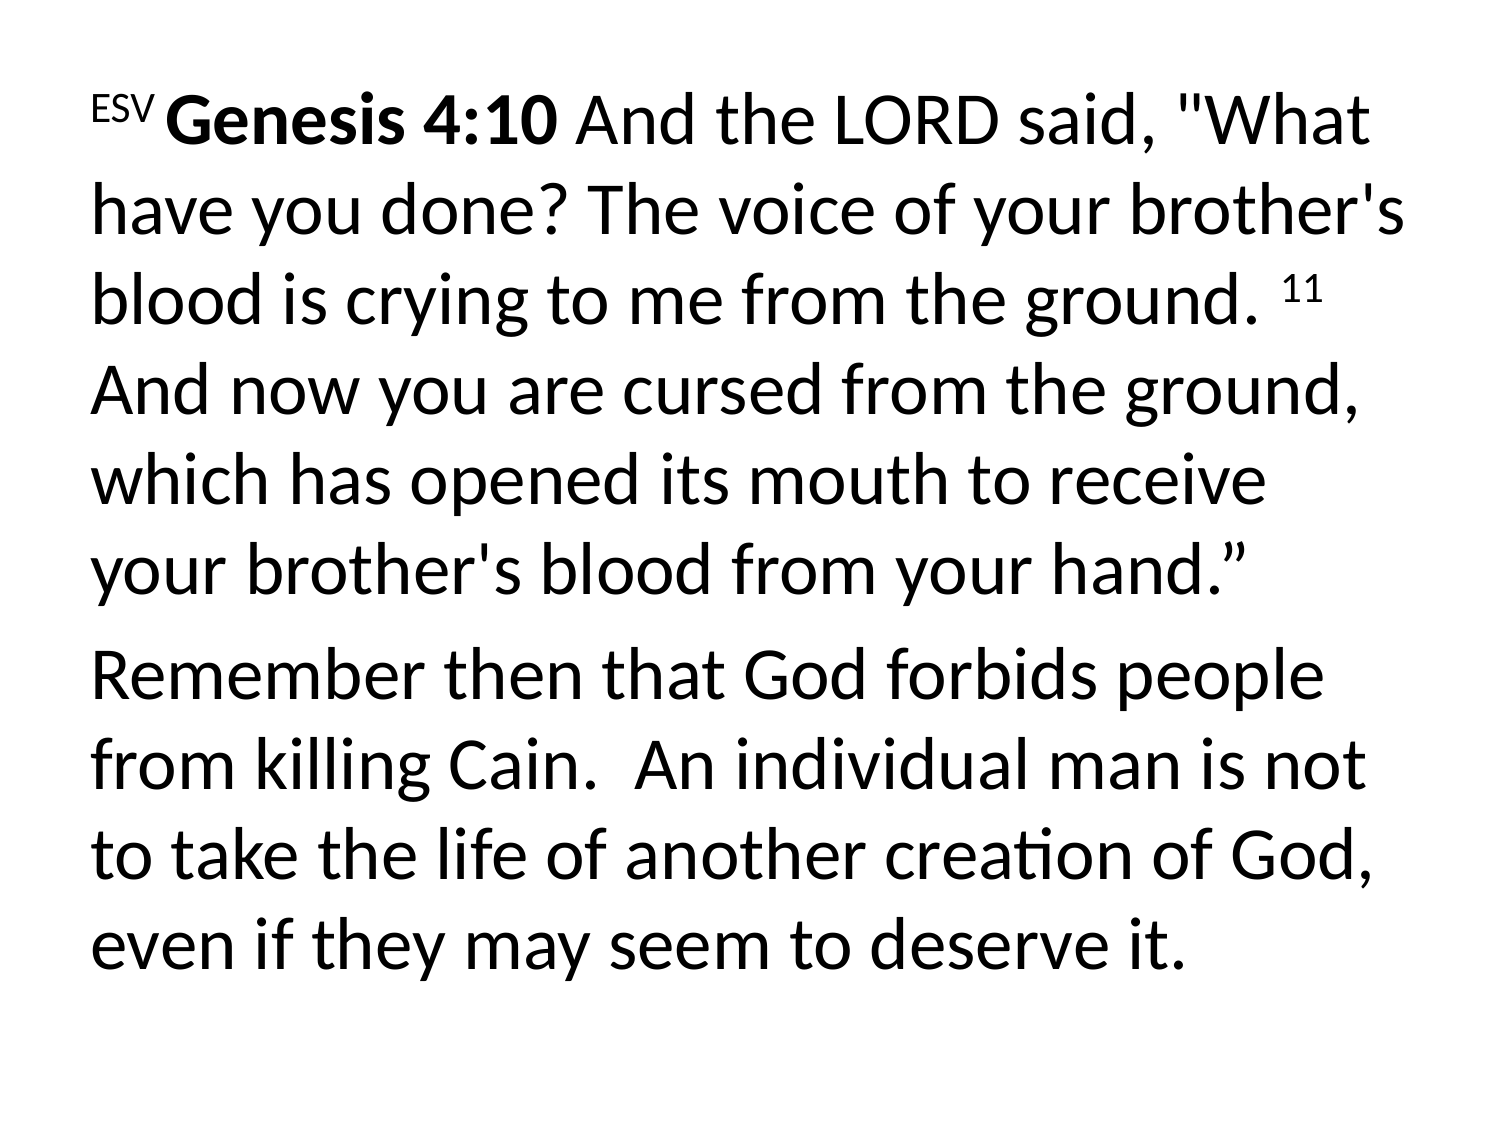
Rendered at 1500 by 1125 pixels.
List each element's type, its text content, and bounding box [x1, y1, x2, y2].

list ESV Genesis 4:10 And the LORD said, "What have you done? The voice of your brother's blood is crying to me from the ground. 11 And now you are cursed from the ground, which has opened its mouth to receive your brother's blood from your hand.” Remember then that God forbids people from killing Cain. An individual man is not to take the life of another creation of God, even if they may seem to deserve it. [75, 62, 1425, 1075]
